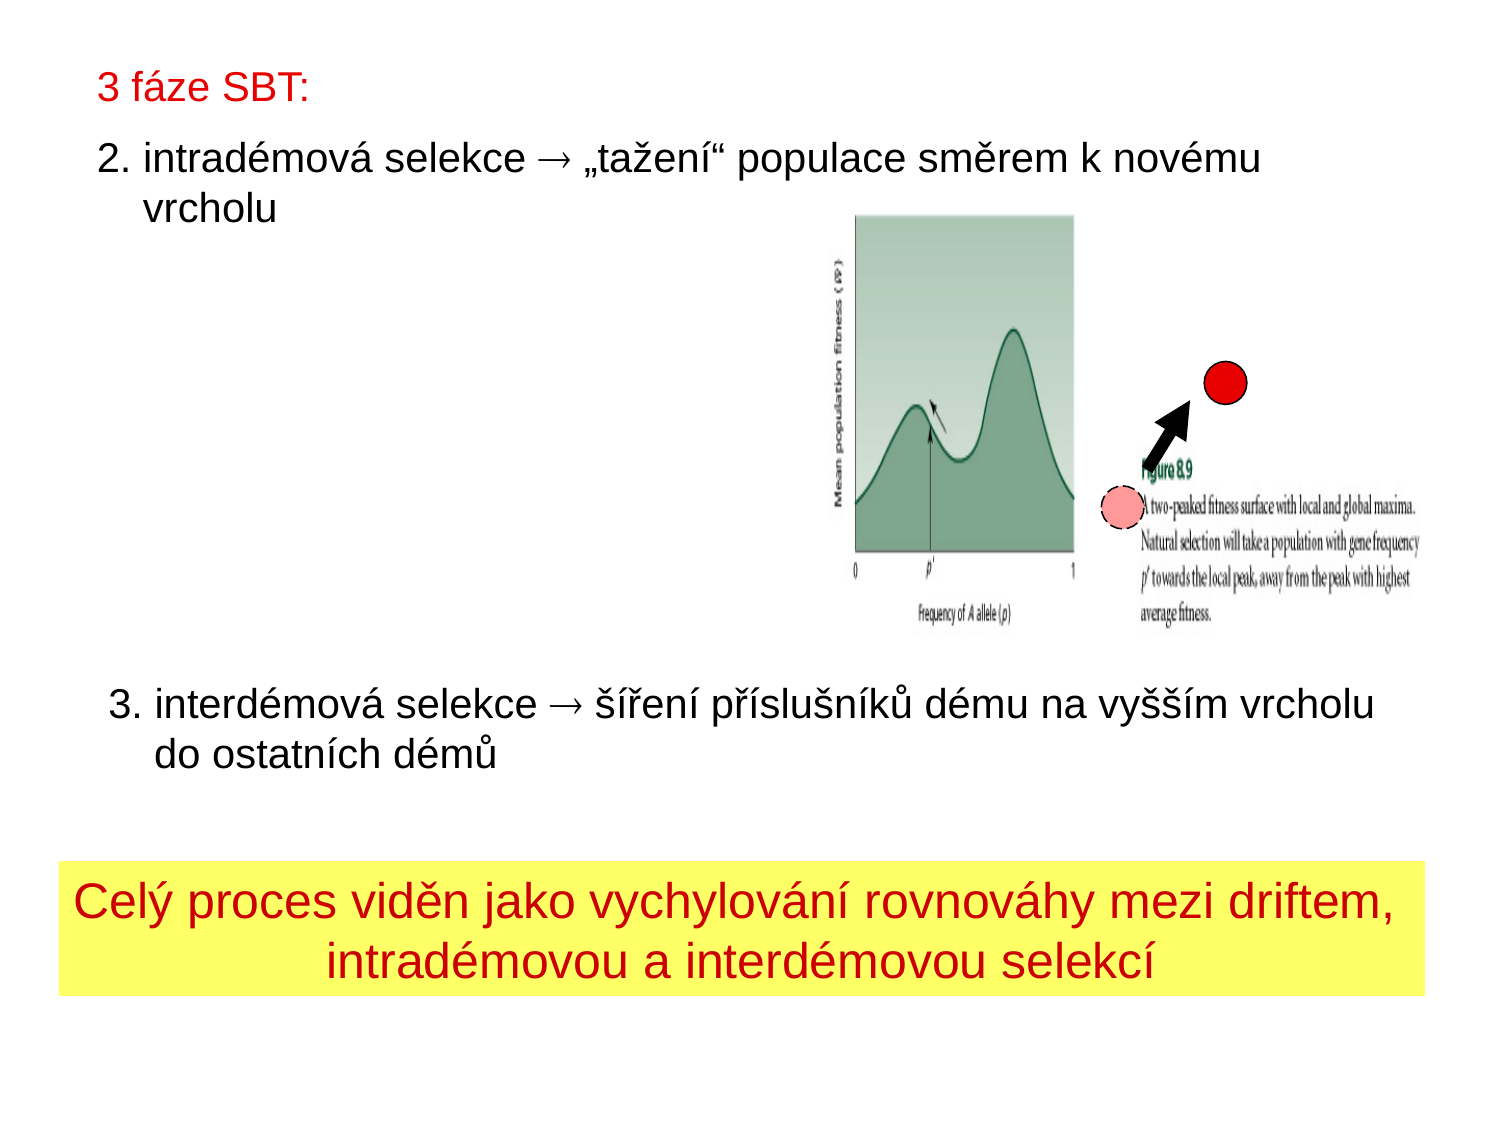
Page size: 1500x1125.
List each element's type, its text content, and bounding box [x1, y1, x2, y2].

text_box 3. interdémová selekce  šíření příslušníků dému na vyšším vrcholu do ostatních démů [93, 669, 1391, 784]
text_box 3 fáze SBT: 2. intradémová selekce  „tažení“ populace směrem k novému vrcholu [82, 52, 1289, 239]
text_box Celý proces viděn jako vychylování rovnováhy mezi driftem, intradémovou a interdémovou selekcí [58, 861, 1426, 996]
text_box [829, 211, 1427, 636]
